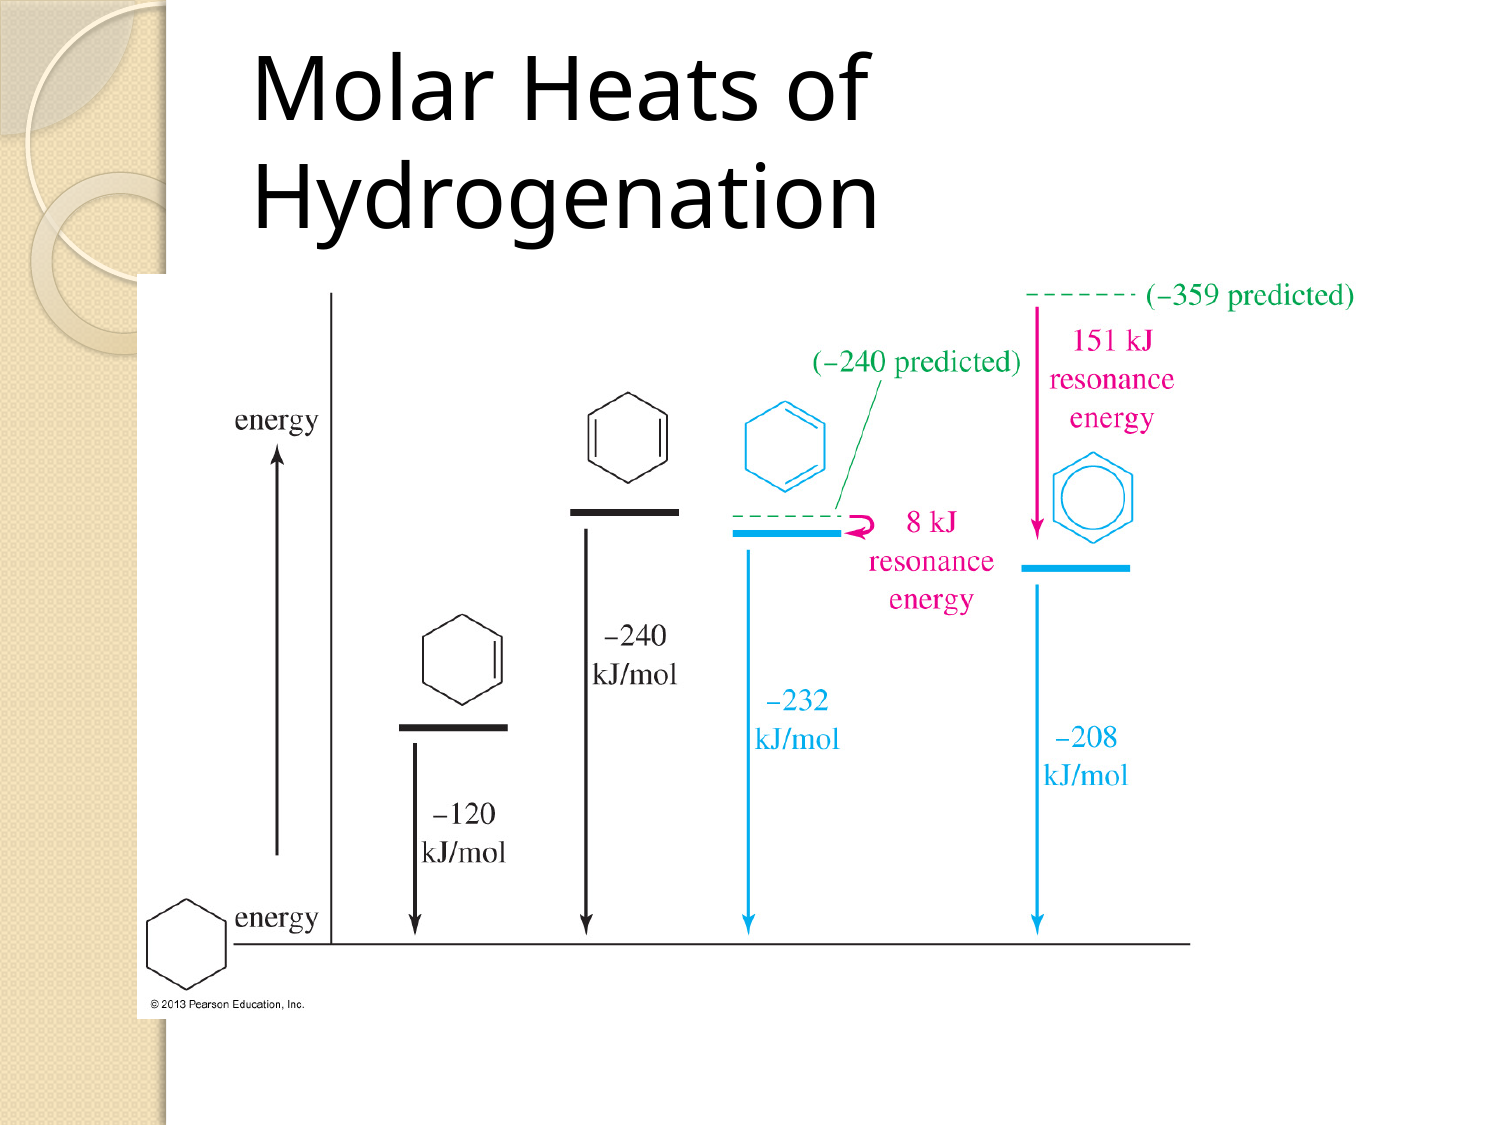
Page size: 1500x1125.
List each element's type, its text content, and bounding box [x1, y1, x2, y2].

picture [137, 274, 1363, 1019]
title Molar Heats of Hydrogenation [235, 45, 1466, 233]
